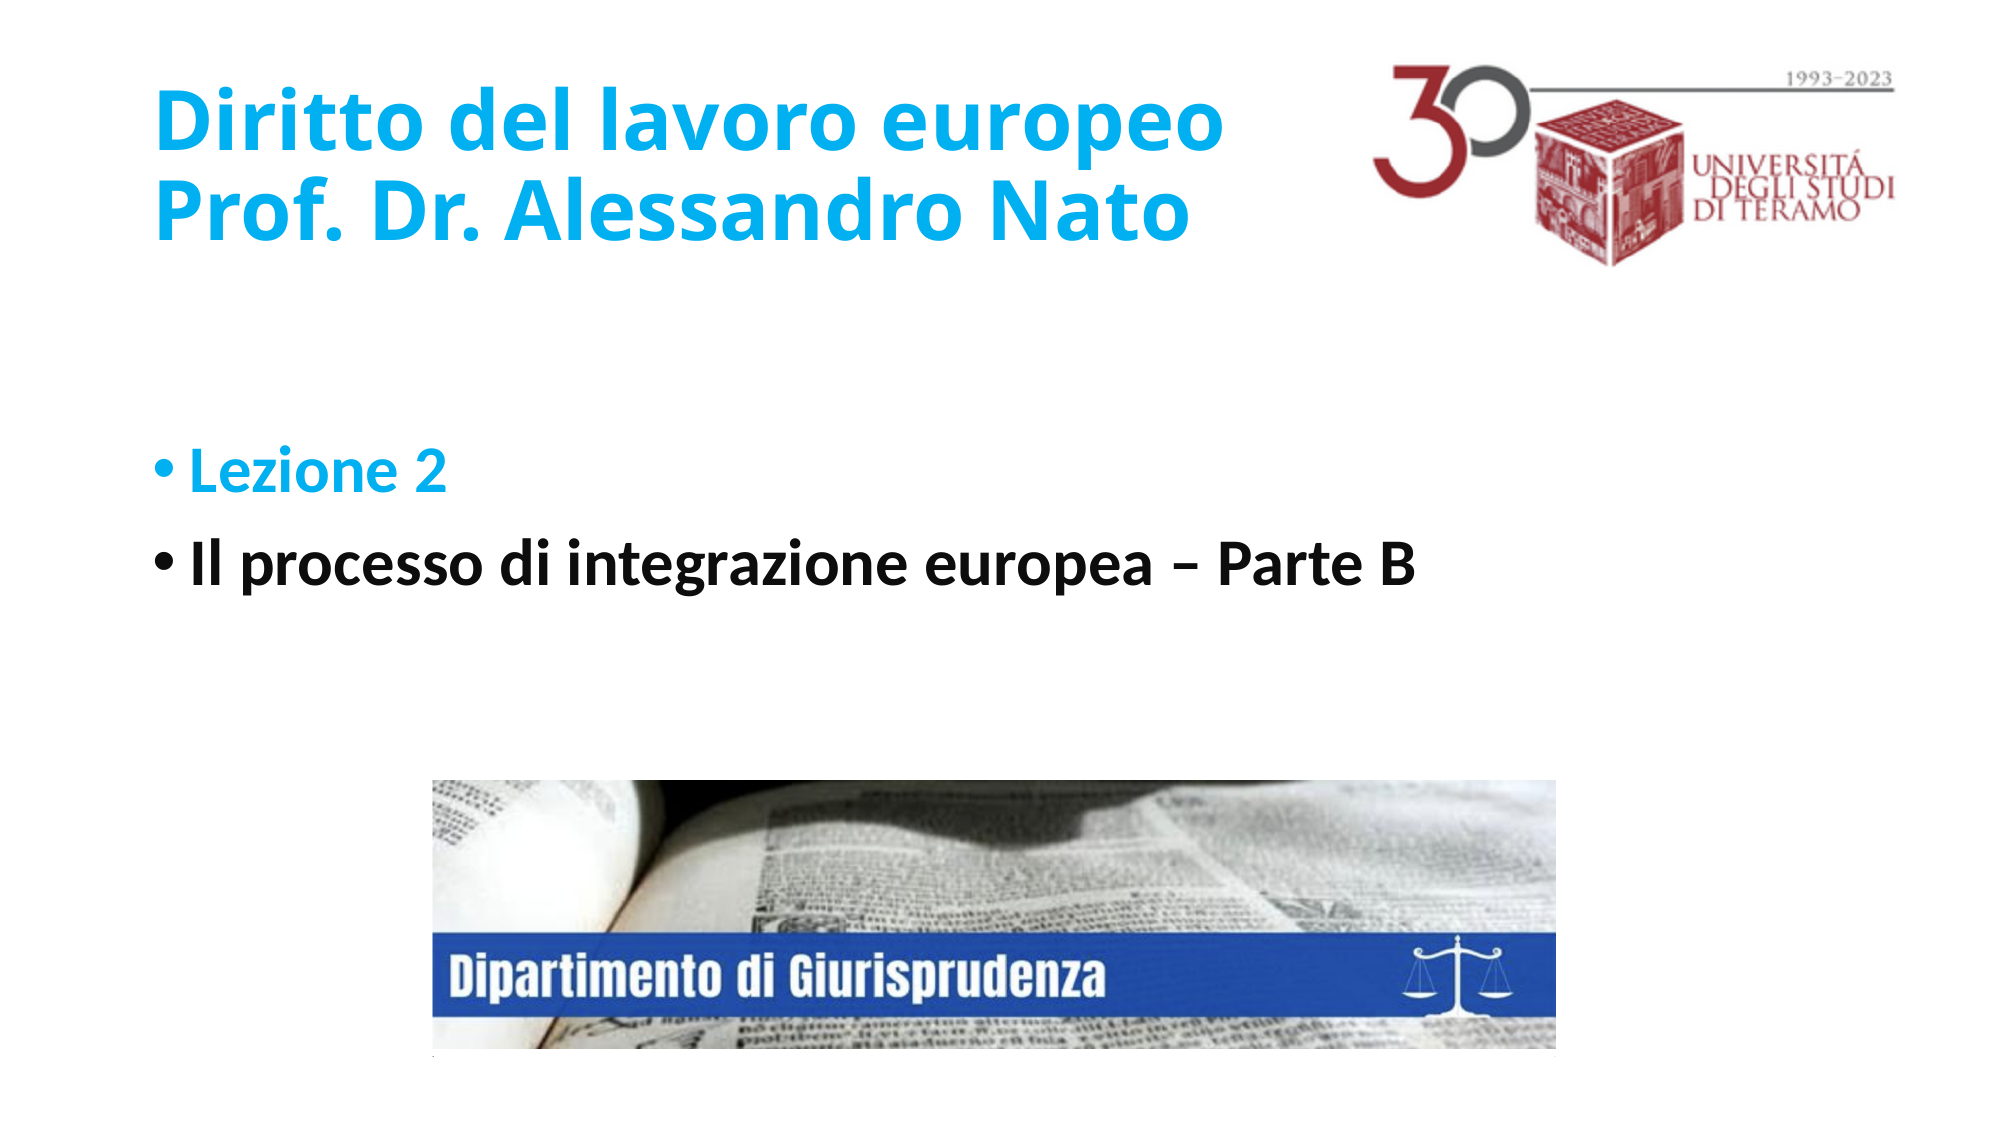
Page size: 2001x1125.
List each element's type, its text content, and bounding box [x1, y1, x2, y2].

title Diritto del lavoro europeo Prof. Dr. Alessandro Nato [137, 59, 1308, 278]
picture [1308, 33, 1969, 301]
list Lezione 2 Il processo di integrazione europea – Parte B [137, 427, 1863, 1014]
picture [424, 773, 1575, 1057]
